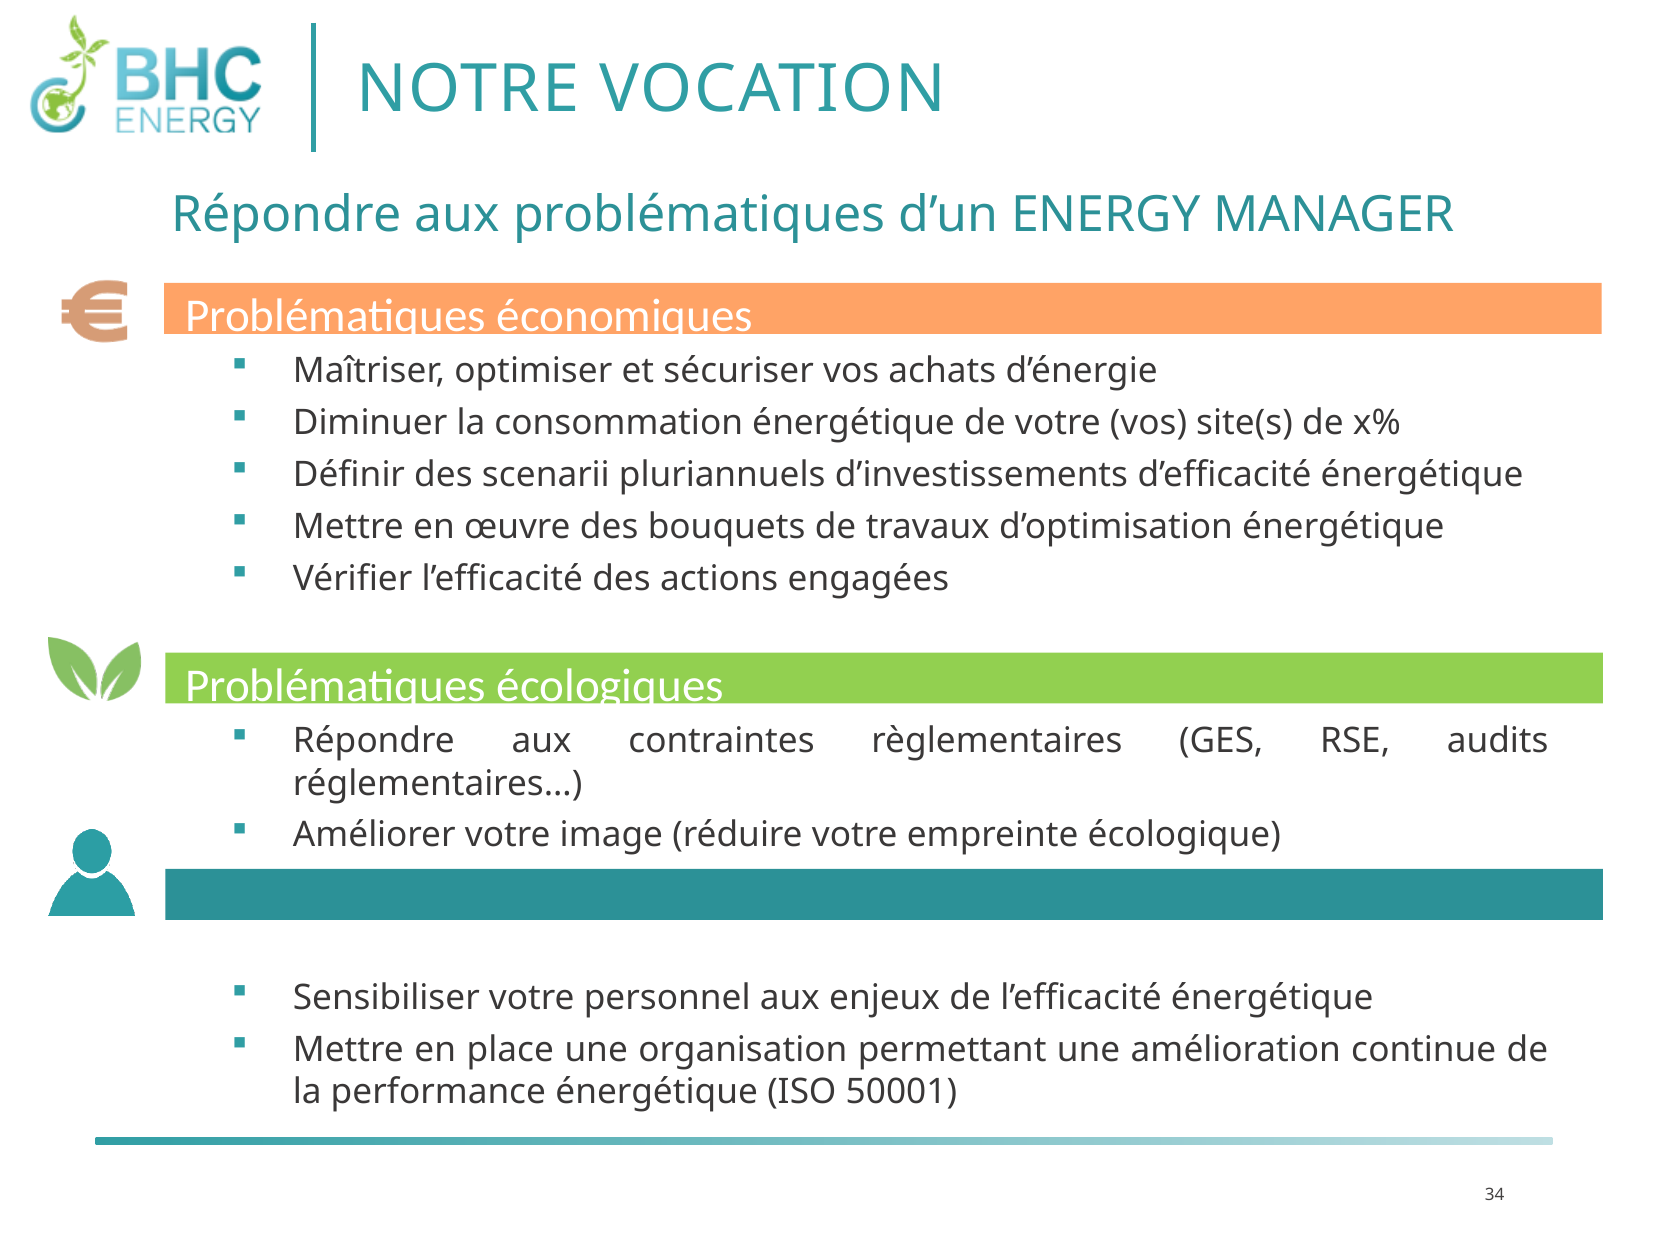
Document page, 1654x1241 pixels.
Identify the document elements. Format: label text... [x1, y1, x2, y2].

list Répondre aux problématiques d’un ENERGY MANAGER [164, 181, 1632, 261]
slide_number 34 [1469, 1170, 1602, 1220]
picture [48, 829, 135, 916]
picture [16, 10, 285, 141]
text_box [1558, 282, 1603, 335]
text_box Problématiques économiques Maîtriser, optimiser et sécuriser vos achats d’énergie Diminuer la consommation énergétique de votre (vos) site(s) de x% Définir des scenarii pluriannuels d’investissements d’efficacité énergétique Mettre en œuvre des bouquets de travaux d’optimisation énergétique Vérifier l’efficacité des actions engagées Problématiques écologiques Répondre aux contraintes règlementaires (GES, RSE, audits réglementaires…) Améliorer votre image (réduire votre empreinte écologique) Problématiques managériales Sensibiliser votre personnel aux enjeux de l’efficacité énergétique Mettre en place une organisation permettant une amélioration continue de la performance énergétique (ISO 50001) [177, 277, 1558, 1125]
picture [37, 224, 189, 393]
picture [48, 637, 156, 702]
text_box [1558, 868, 1604, 921]
text_box [1558, 651, 1604, 704]
title NOTRE VOCATION [341, 55, 1558, 131]
text_box [164, 868, 177, 921]
text_box [164, 651, 177, 704]
